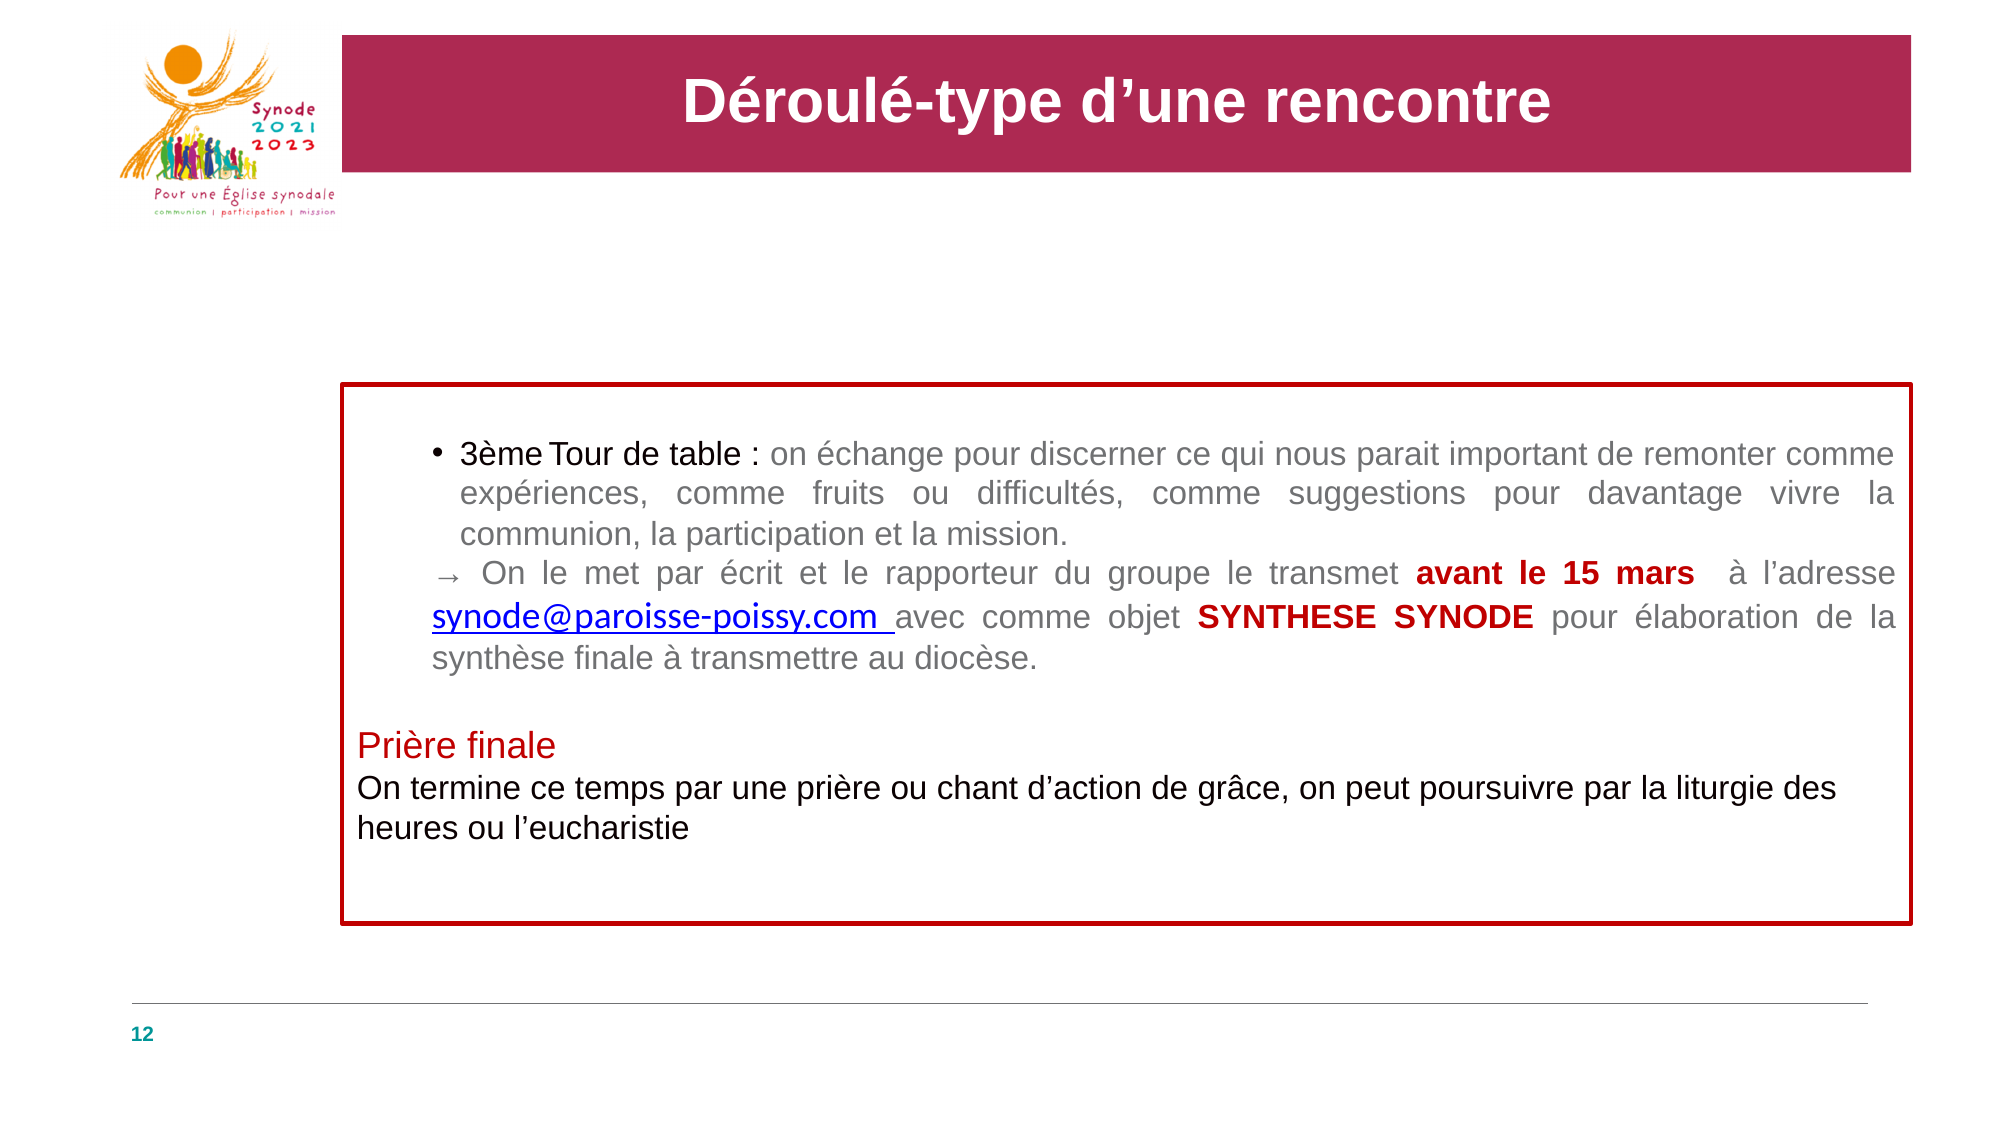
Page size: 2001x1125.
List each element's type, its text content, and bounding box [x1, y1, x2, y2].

title Déroulé-type d’une rencontre [343, 35, 1912, 173]
slide_number 12 [115, 1012, 205, 1055]
text_box 3ème Tour de table : on échange pour discerner ce qui nous parait important de remonter comme expériences, comme fruits ou difficultés, comme suggestions pour davantage vivre la communion, la participation et la mission. → On le met par écrit et le rapporteur du groupe le transmet avant le 15 mars à l’adresse synode@paroisse-poissy.com avec comme objet SYNTHESE SYNODE pour élaboration de la synthèse finale à transmettre au diocèse. Prière finale On termine ce temps par une prière ou chant d’action de grâce, on peut poursuivre par la liturgie des heures ou l’eucharistie [342, 384, 1912, 924]
picture [102, 21, 343, 231]
